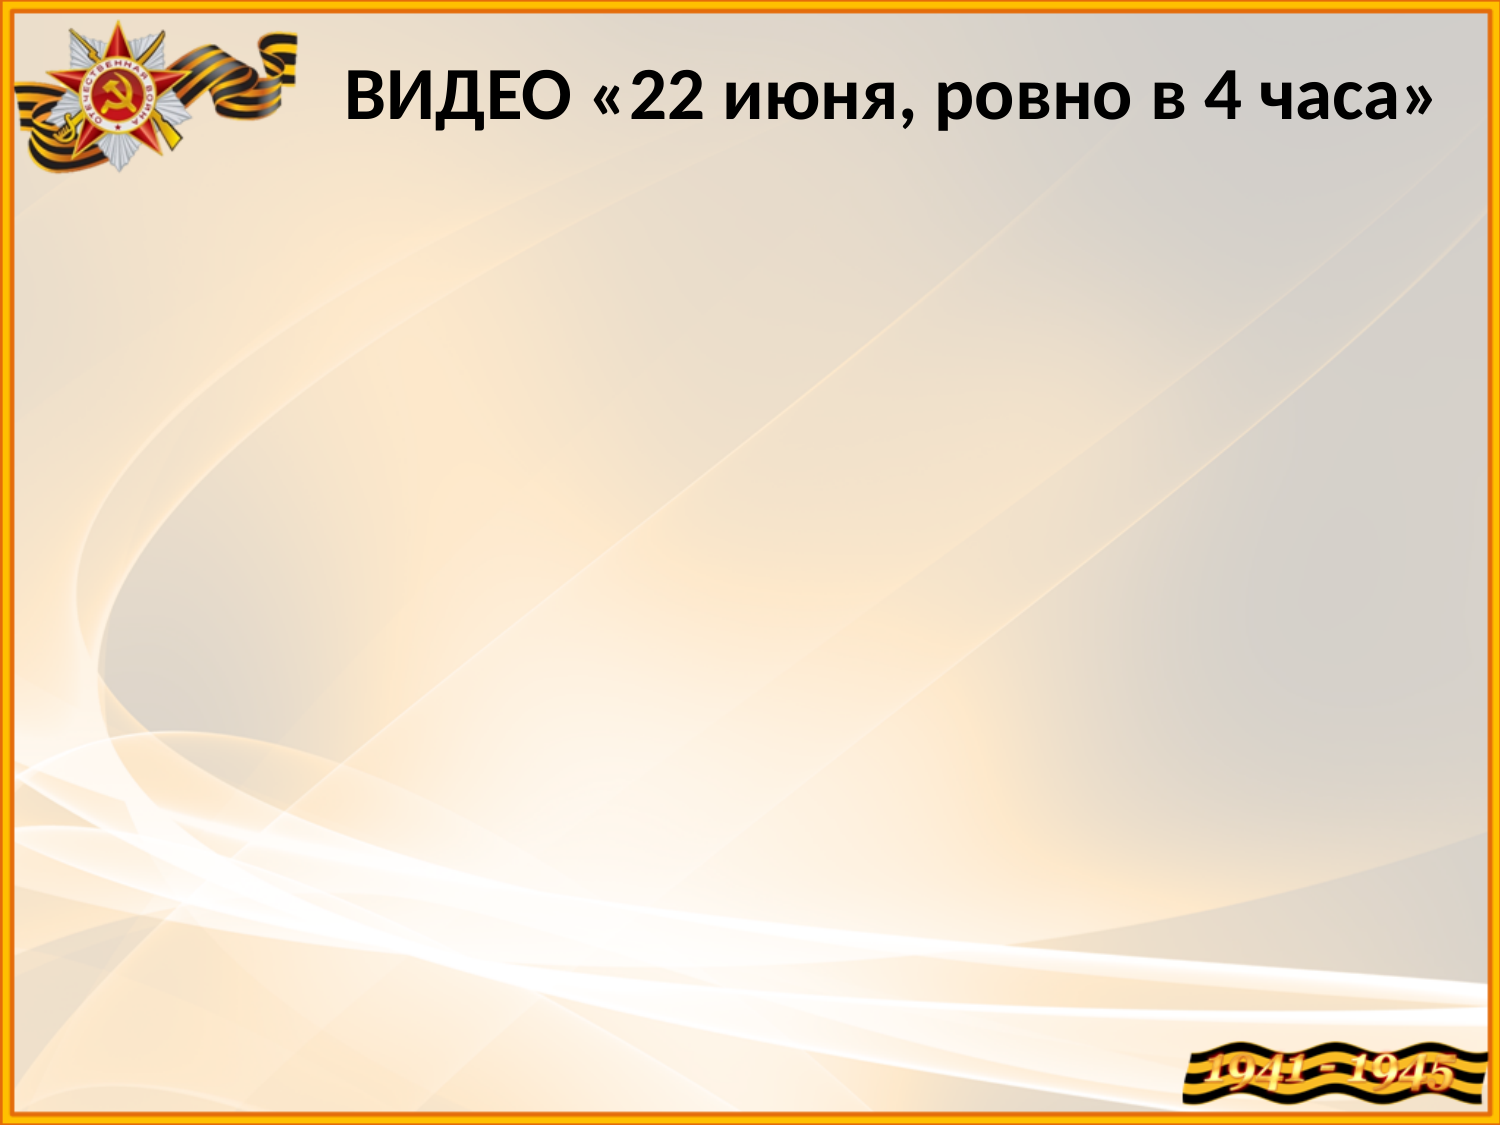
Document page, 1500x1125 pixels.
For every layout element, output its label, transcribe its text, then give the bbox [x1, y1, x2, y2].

picture [0, 0, 1500, 1125]
text_box ВИДЕО «22 июня, ровно в 4 часа» [330, 36, 1458, 142]
